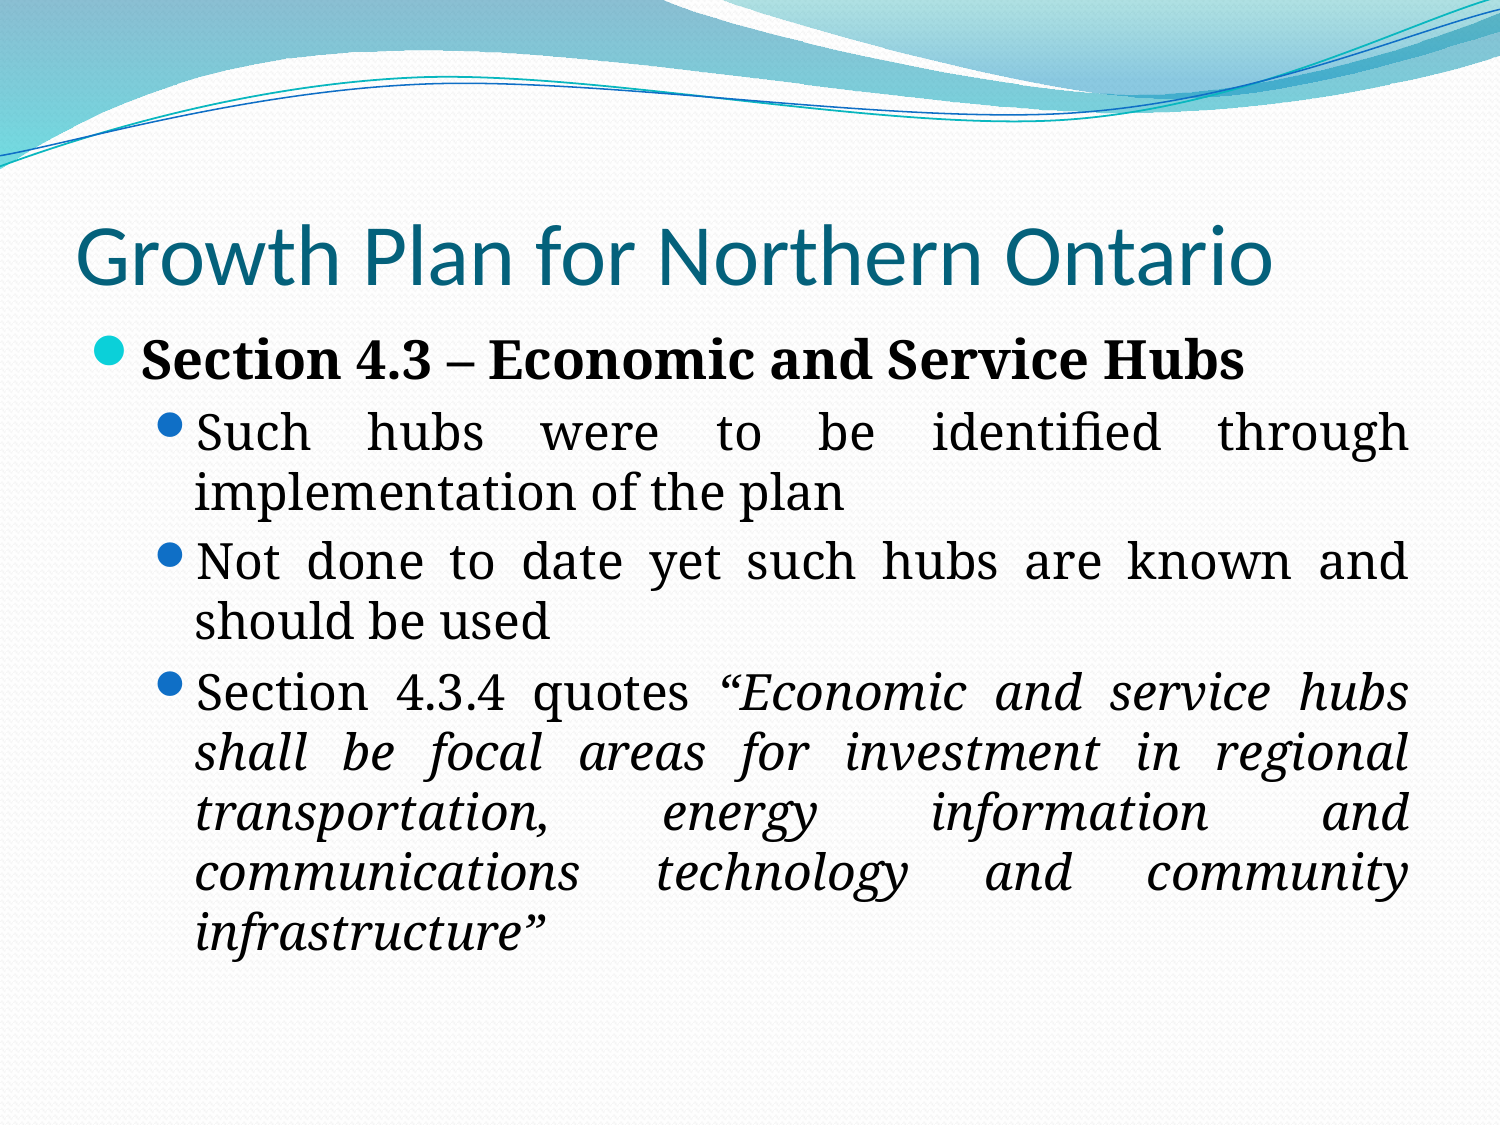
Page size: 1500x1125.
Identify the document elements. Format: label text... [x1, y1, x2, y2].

list Section 4.3 – Economic and Service Hubs Such hubs were to be identified through implementation of the plan Not done to date yet such hubs are known and should be used Section 4.3.4 quotes “Economic and service hubs shall be focal areas for investment in regional transportation, energy information and communications technology and community infrastructure” [75, 317, 1425, 1038]
title Growth Plan for Northern Ontario [75, 115, 1425, 303]
